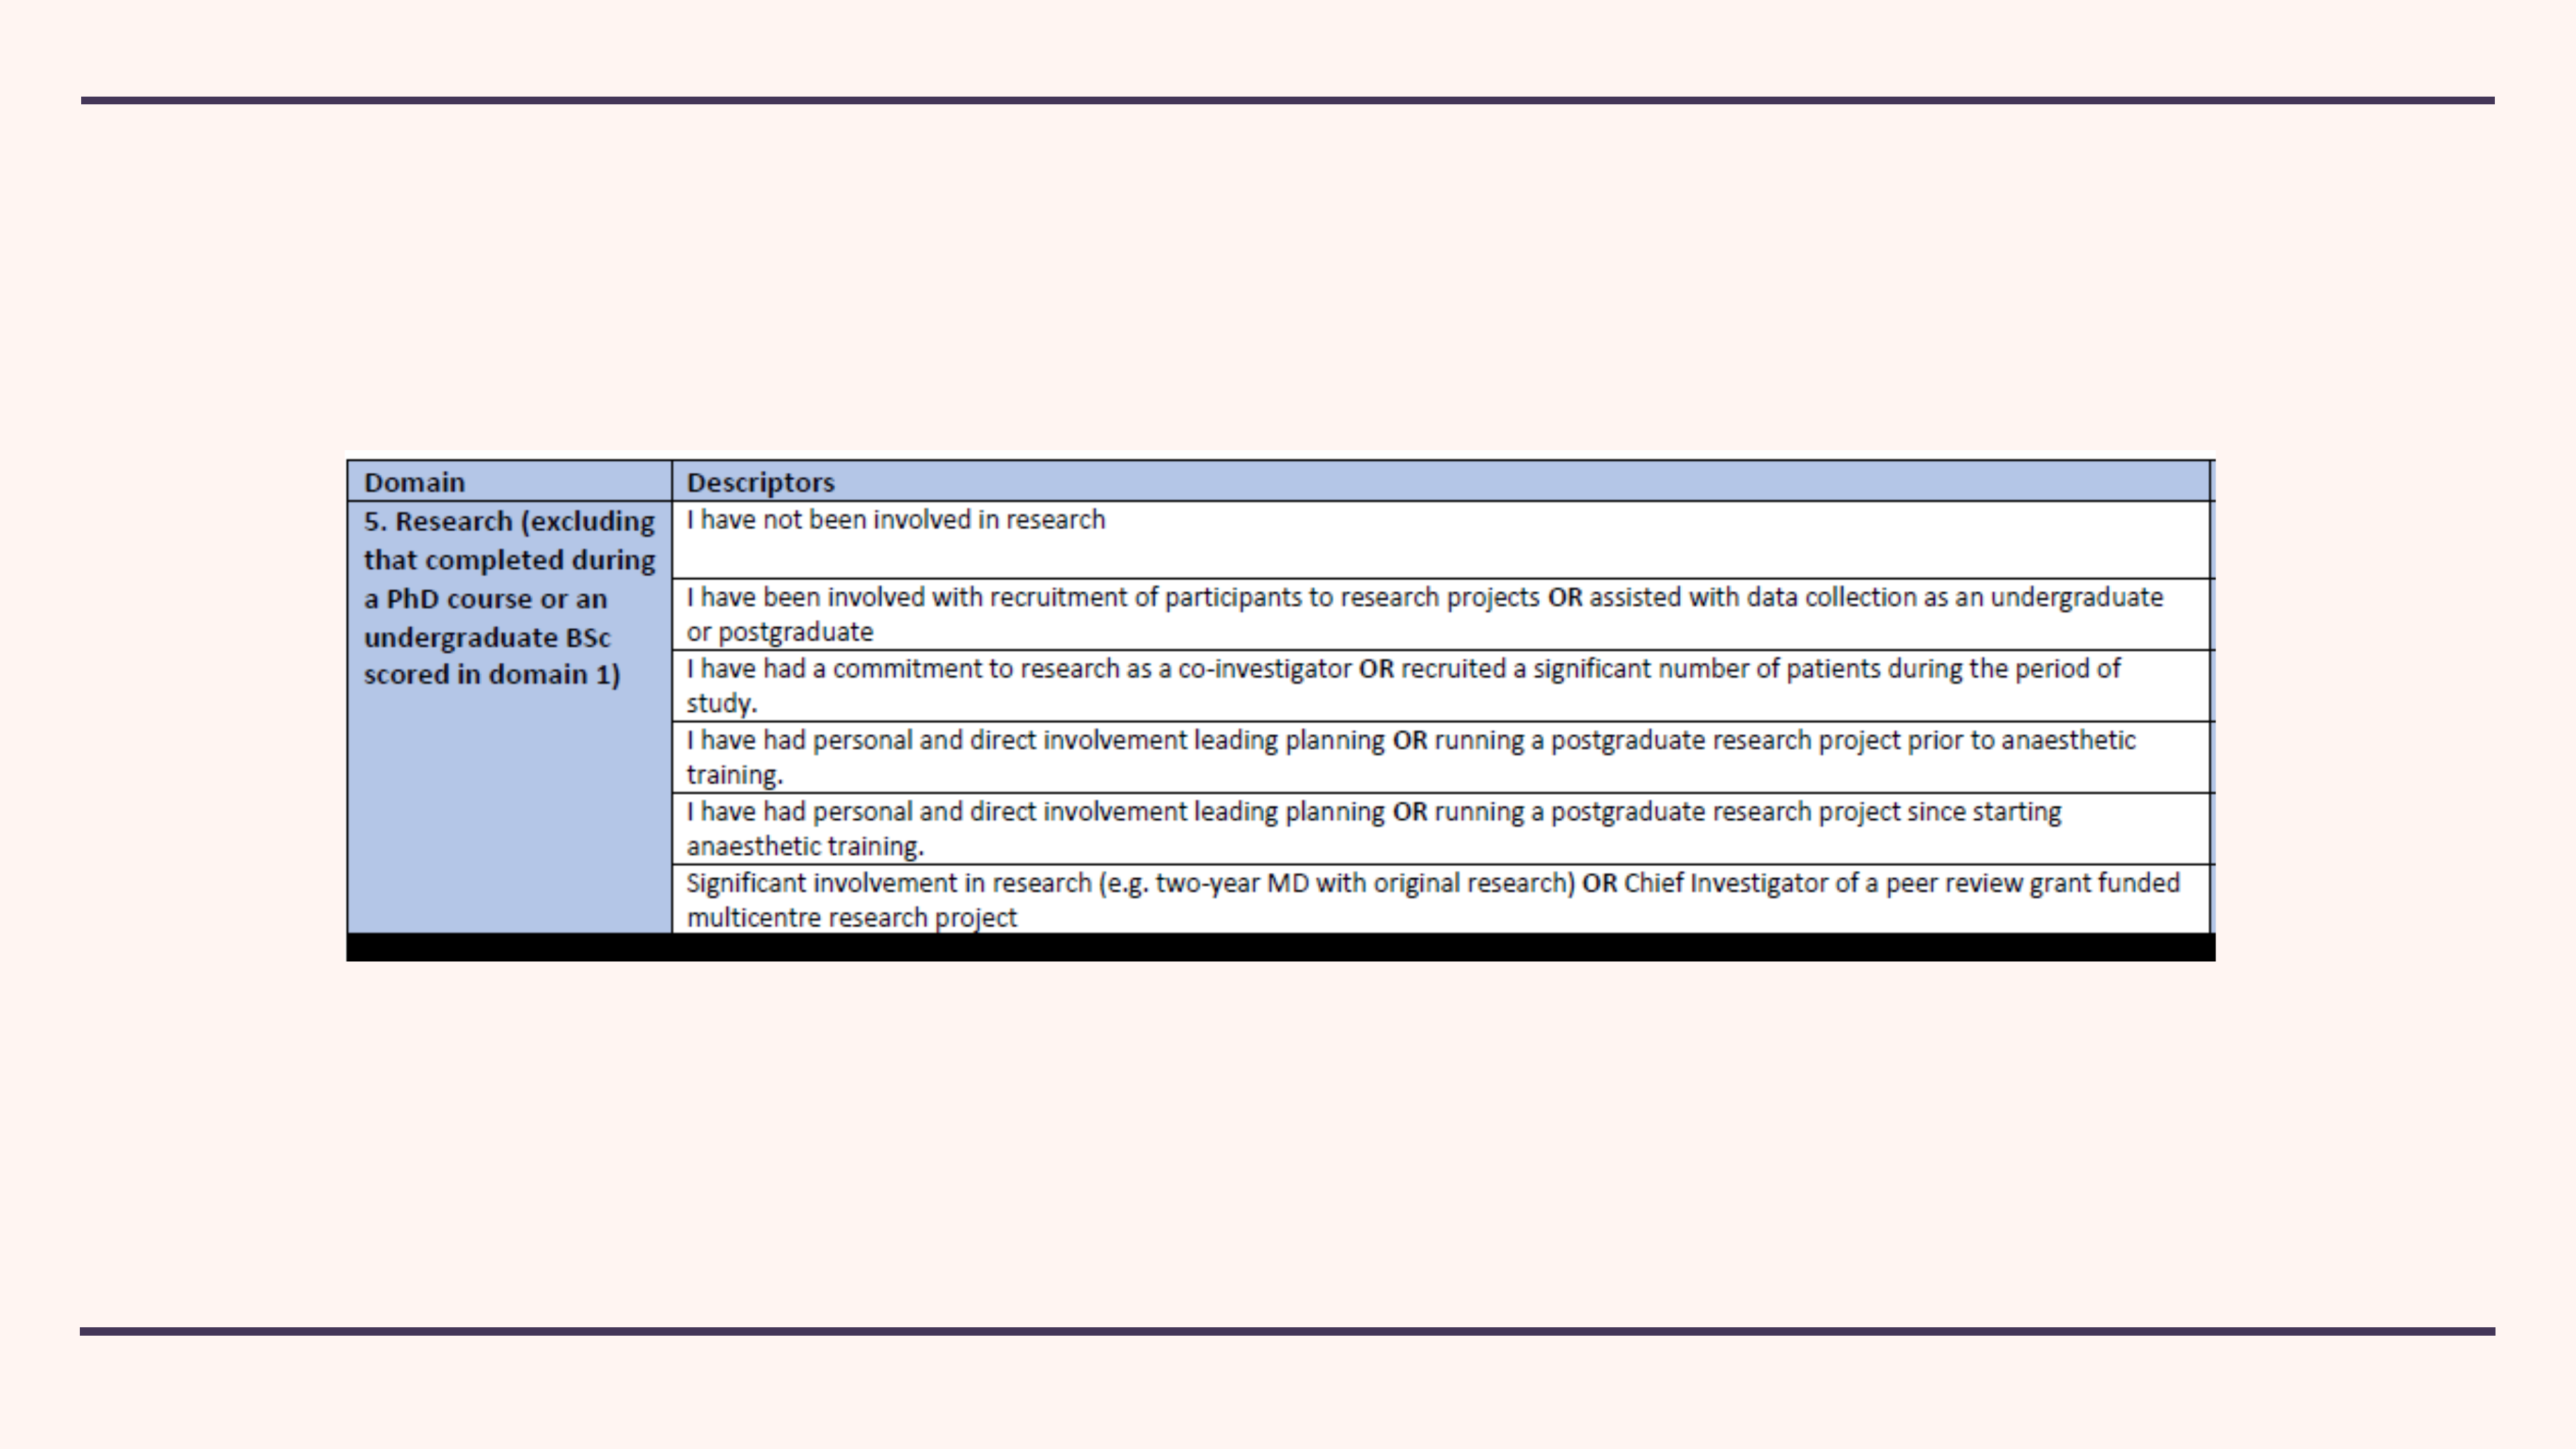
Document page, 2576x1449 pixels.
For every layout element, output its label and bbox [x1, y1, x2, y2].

picture [344, 450, 2216, 961]
